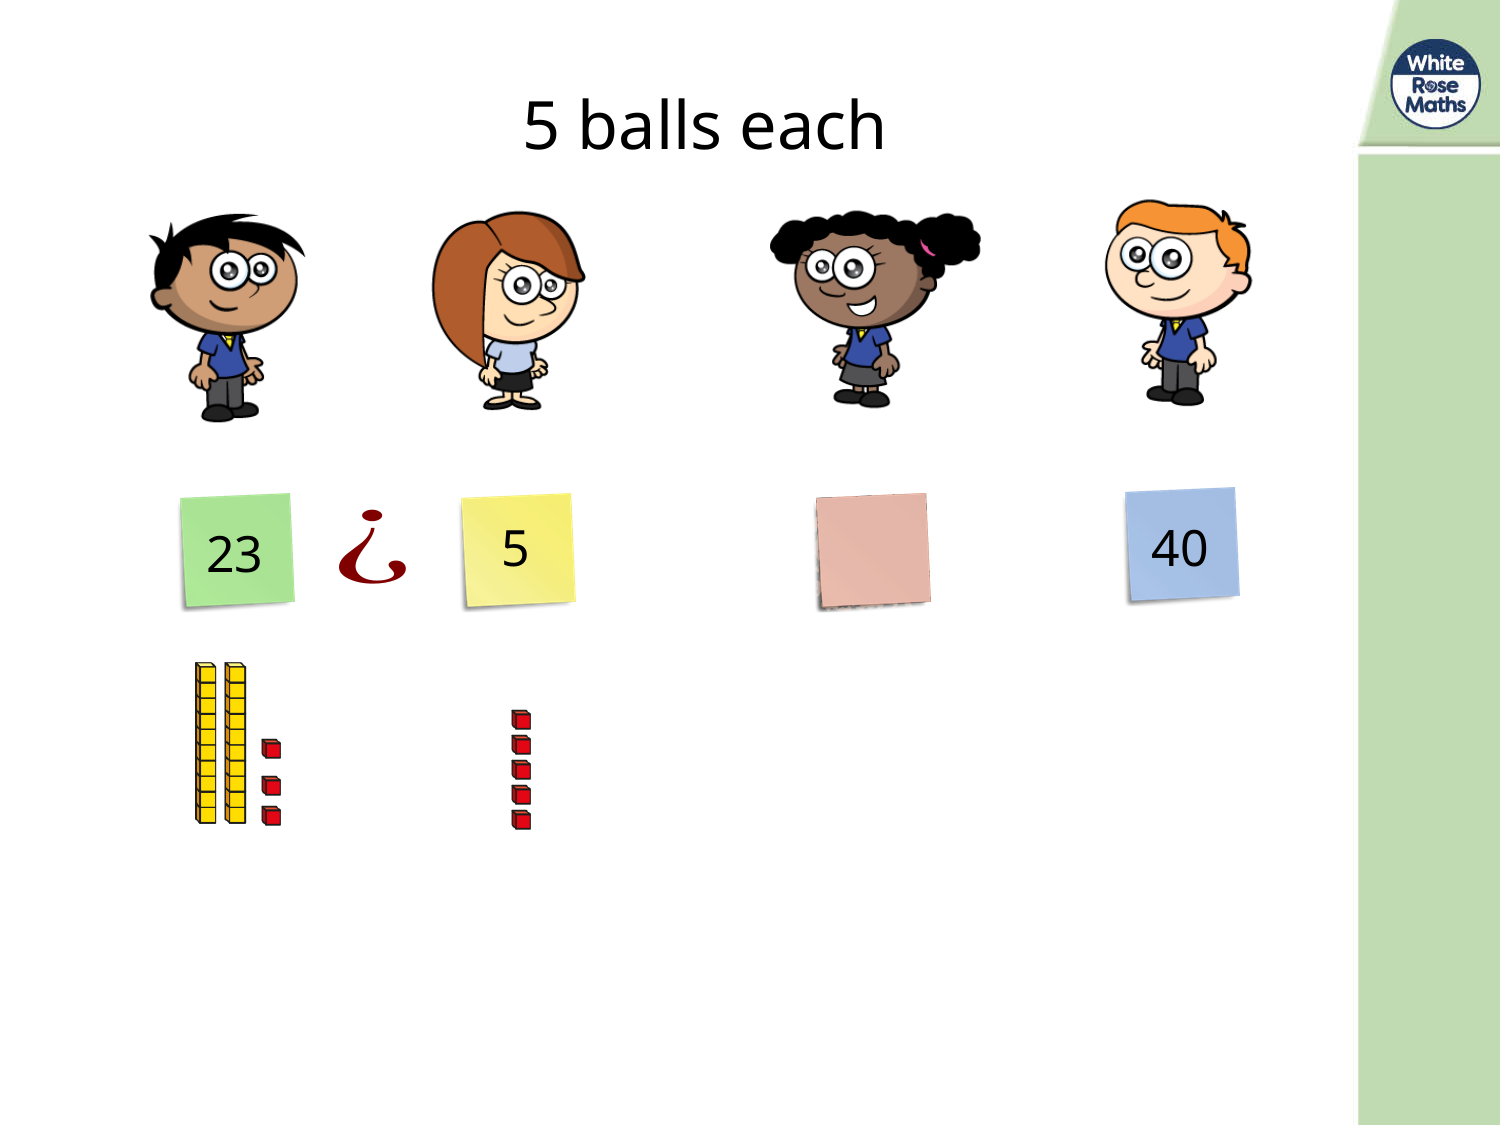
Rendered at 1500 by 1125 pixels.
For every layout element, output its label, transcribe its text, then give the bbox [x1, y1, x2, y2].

text_box 5 balls each [507, 75, 904, 171]
picture [0, 0, 1500, 1125]
